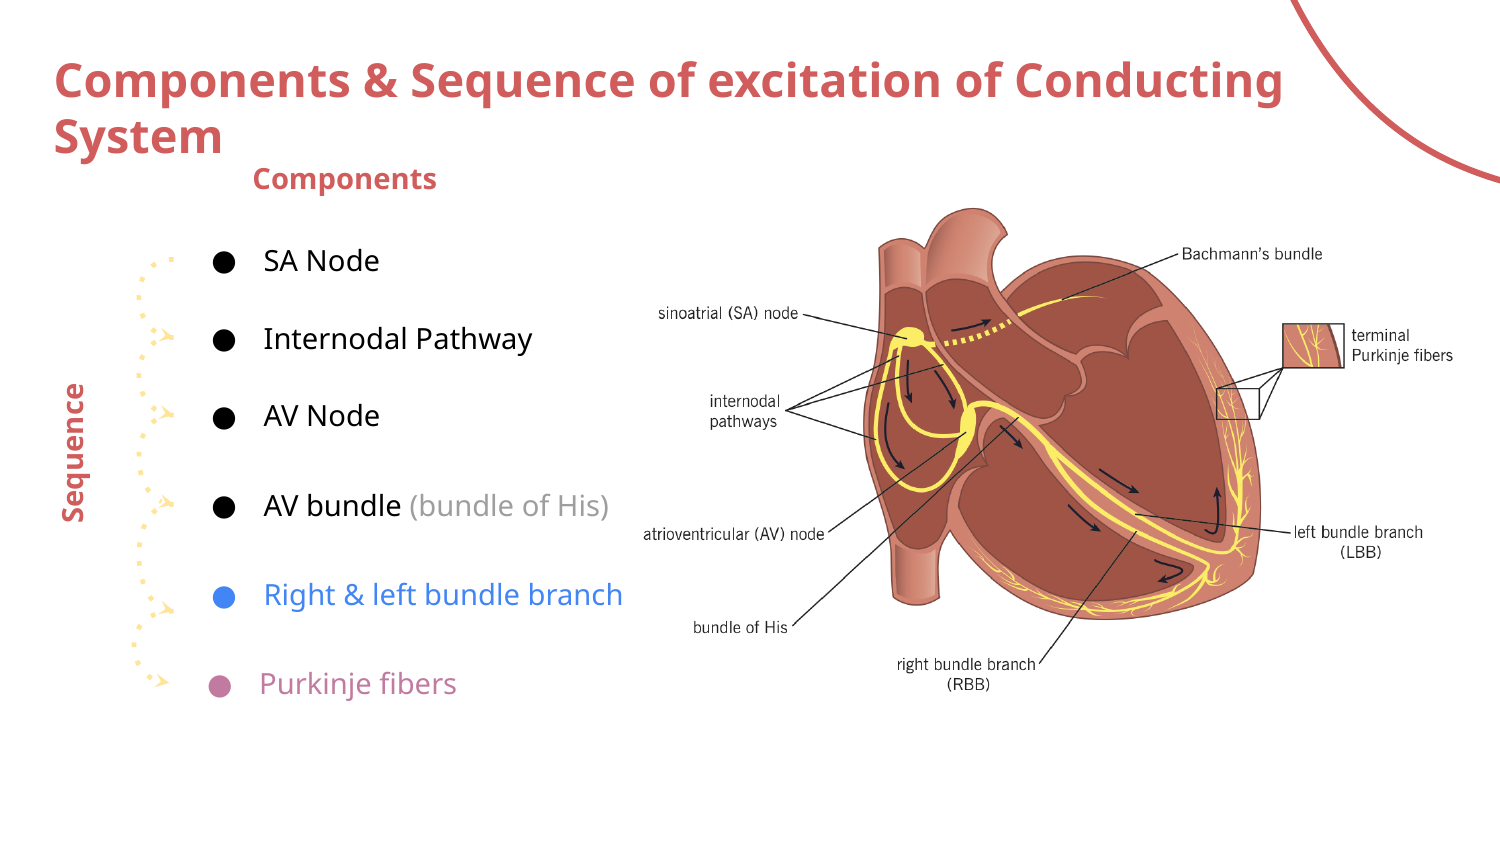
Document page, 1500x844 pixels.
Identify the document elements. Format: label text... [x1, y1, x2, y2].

text_box AV Node [178, 382, 516, 448]
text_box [168, 611, 174, 684]
text_box Sequence [38, 349, 105, 551]
text_box Components [227, 145, 463, 211]
text_box SA Node [173, 226, 630, 292]
text_box AV bundle (bundle of His) [178, 471, 633, 537]
text_box Purkinje fibers [169, 650, 611, 716]
text_box Internodal Pathway [178, 304, 551, 370]
picture [638, 203, 1465, 697]
text_box Right & left bundle branch [178, 561, 633, 662]
title Components & Sequence of excitation of Conducting System [38, 35, 1437, 130]
